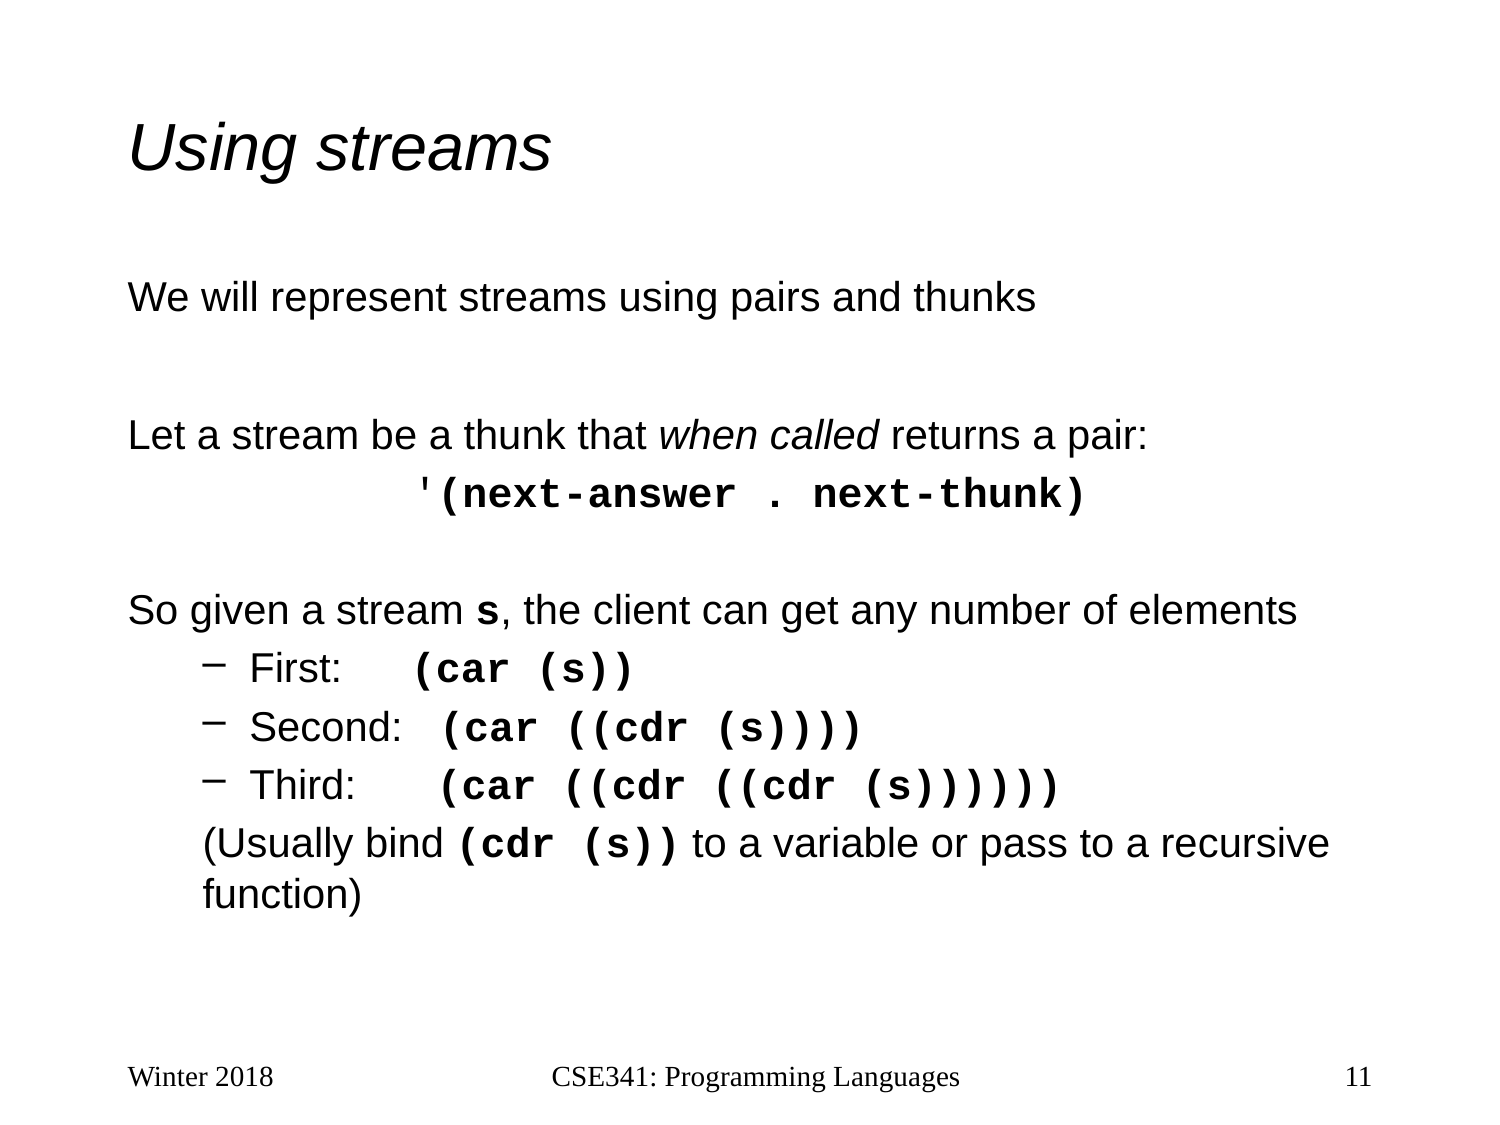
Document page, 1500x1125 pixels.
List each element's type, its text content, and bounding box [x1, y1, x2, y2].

footer CSE341: Programming Languages [474, 1049, 1038, 1125]
slide_number 11 [1074, 1049, 1388, 1125]
title Using streams [112, 49, 1388, 238]
list We will represent streams using pairs and thunks Let a stream be a thunk that when called returns a pair: '(next-answer . next-thunk) So given a stream s, the client can get any number of elements First: (car (s)) Second: (car ((cdr (s)))) Third: (car ((cdr ((cdr (s)))))) (Usually bind (cdr (s)) to a variable or pass to a recursive function) [112, 262, 1388, 1001]
slide_number Winter 2018 [112, 1049, 426, 1125]
